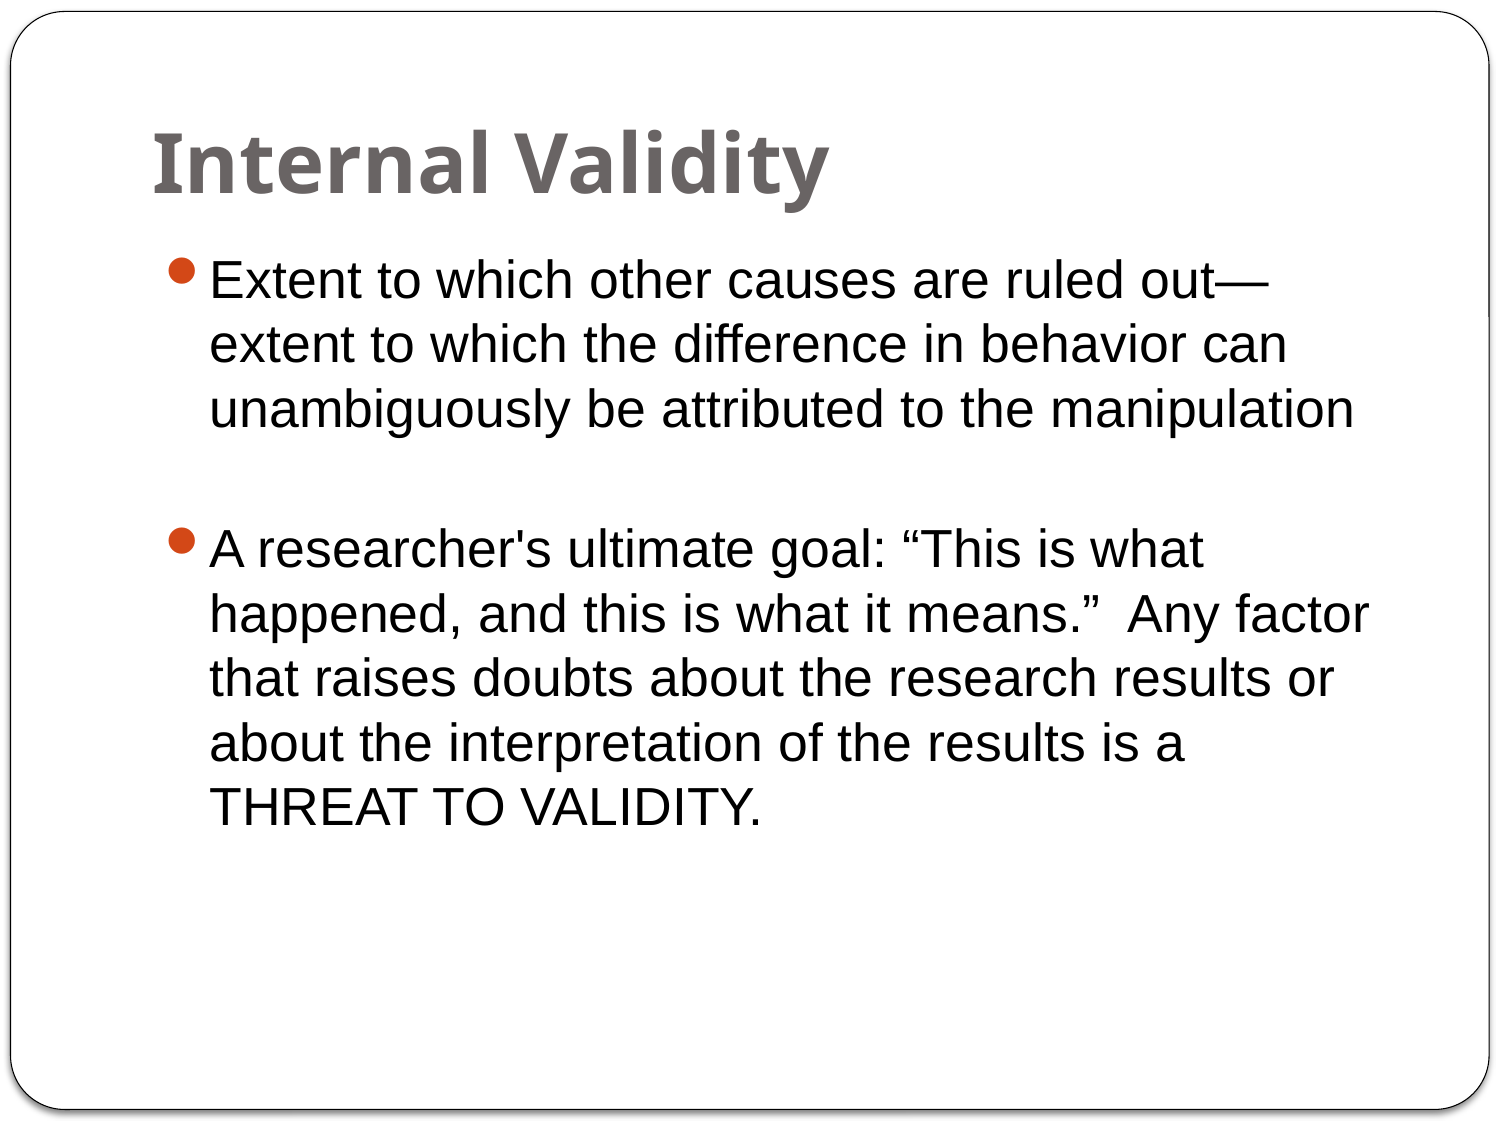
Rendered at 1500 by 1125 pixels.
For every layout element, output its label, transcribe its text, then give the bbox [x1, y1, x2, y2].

list Extent to which other causes are ruled out—extent to which the difference in behavior can unambiguously be attributed to the manipulation A researcher's ultimate goal: “This is what happened, and this is what it means.” Any factor that raises doubts about the research results or about the interpretation of the results is a THREAT TO VALIDITY. [150, 237, 1425, 988]
title Internal Validity [137, 37, 1413, 225]
